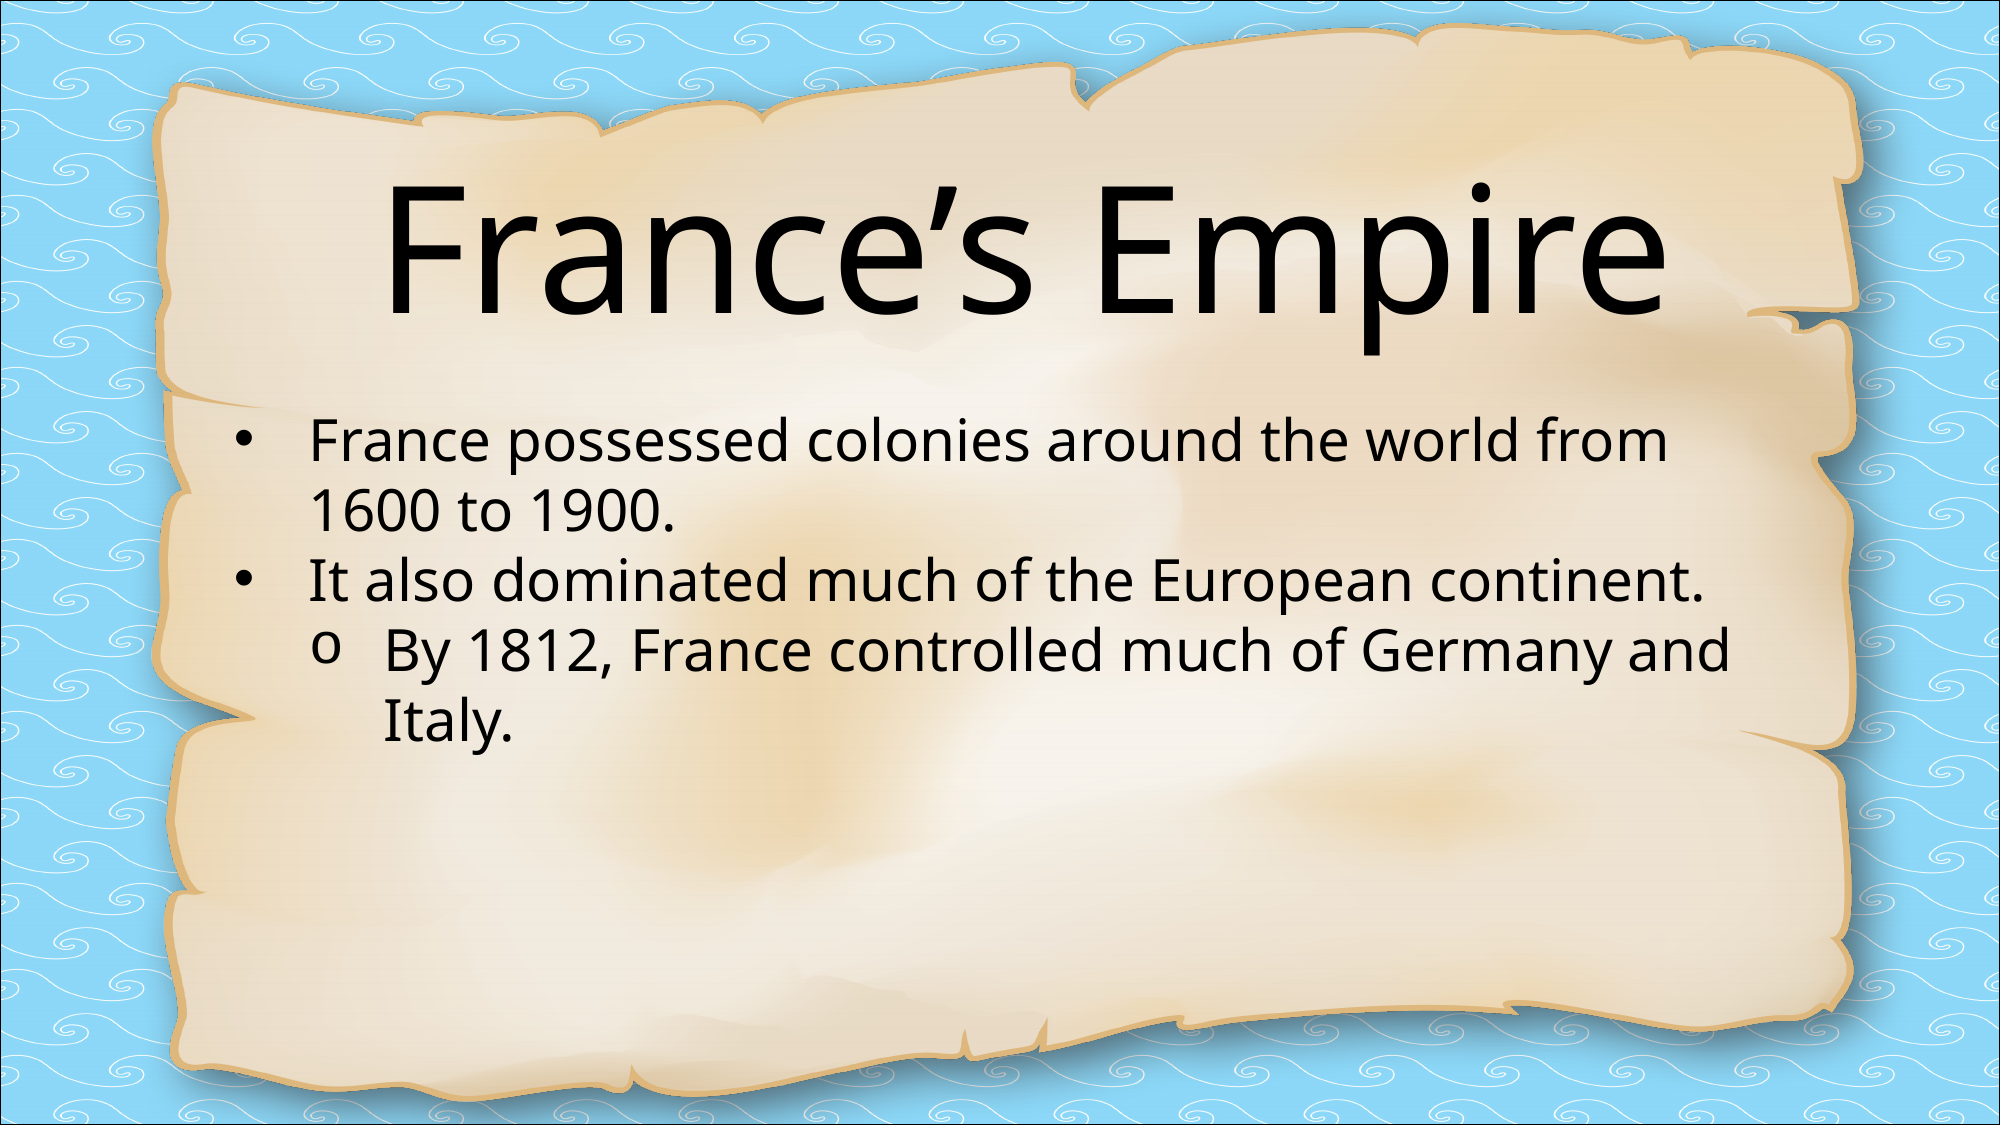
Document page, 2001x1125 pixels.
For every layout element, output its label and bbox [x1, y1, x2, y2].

picture [131, 23, 1869, 1102]
text_box [0, 0, 2000, 1125]
